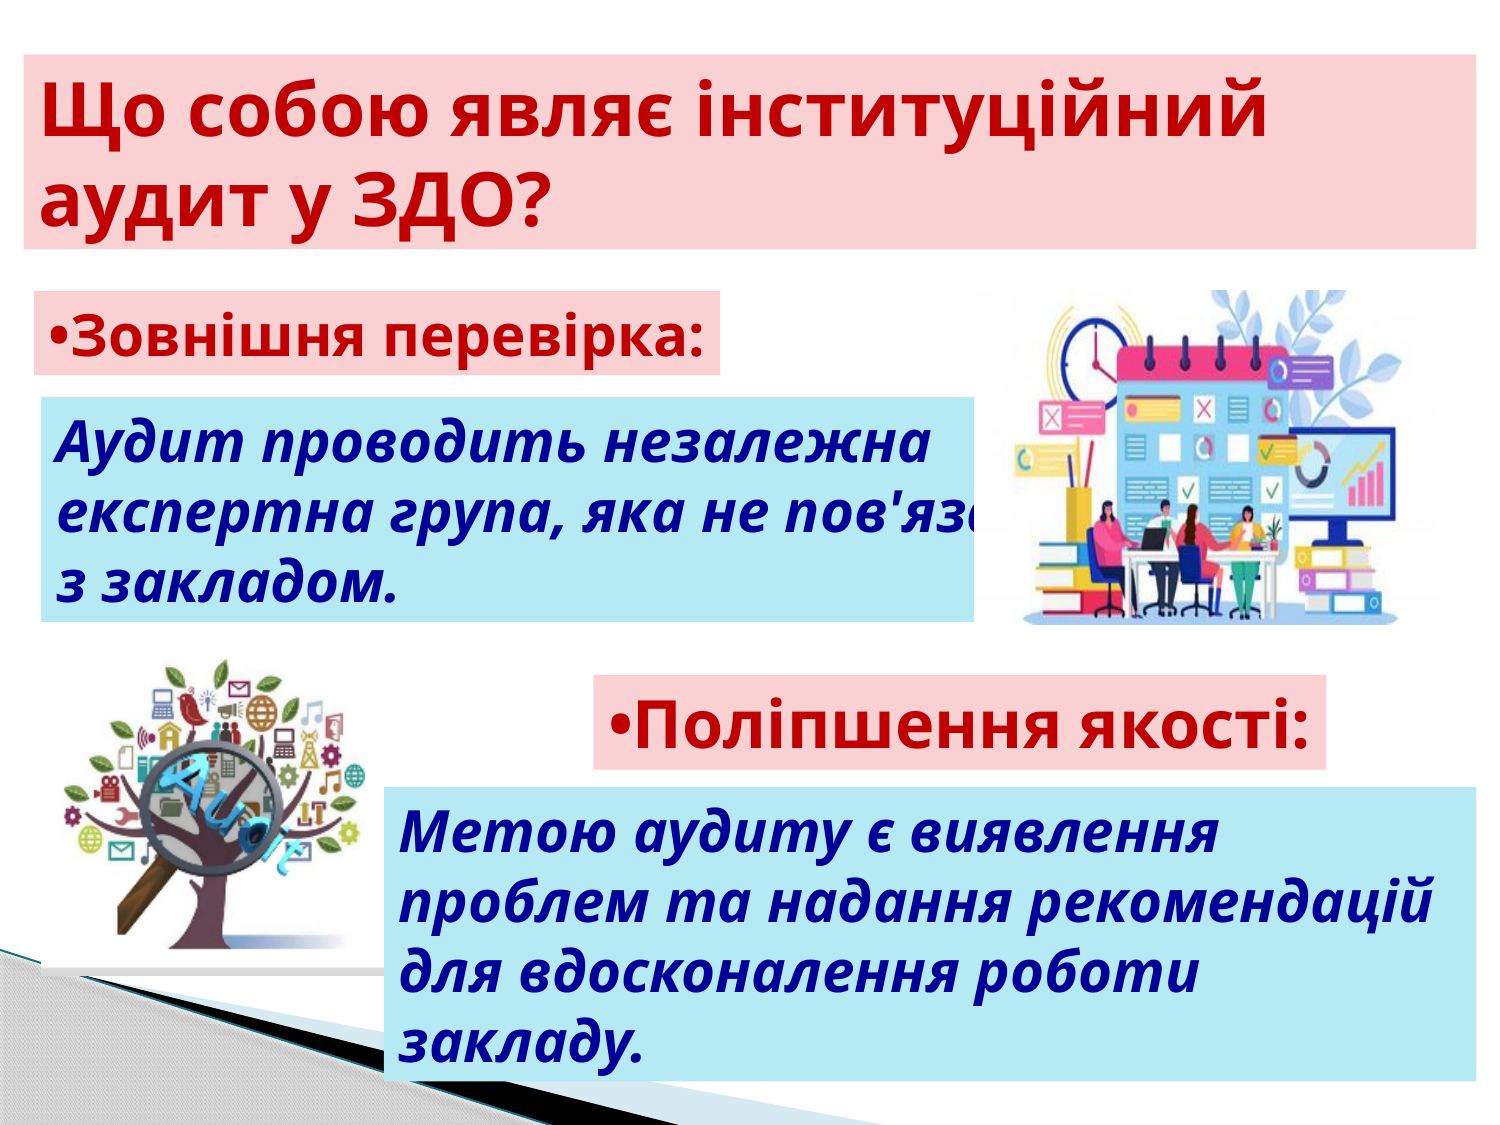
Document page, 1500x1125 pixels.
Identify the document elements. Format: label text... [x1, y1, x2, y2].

text_box Метою аудиту є виявлення проблем та надання рекомендацій для вдосконалення роботи закладу. [383, 786, 1477, 1082]
text_box Що собою являє інституційний аудит у ЗДО? [23, 54, 1477, 250]
text_box •Поліпшення якості: [593, 674, 1327, 770]
picture [974, 290, 1448, 625]
text_box Аудит проводить незалежна експертна група, яка не пов'язана з закладом. [41, 397, 968, 622]
picture [40, 644, 385, 976]
text_box •Зовнішня перевірка: [34, 290, 721, 376]
